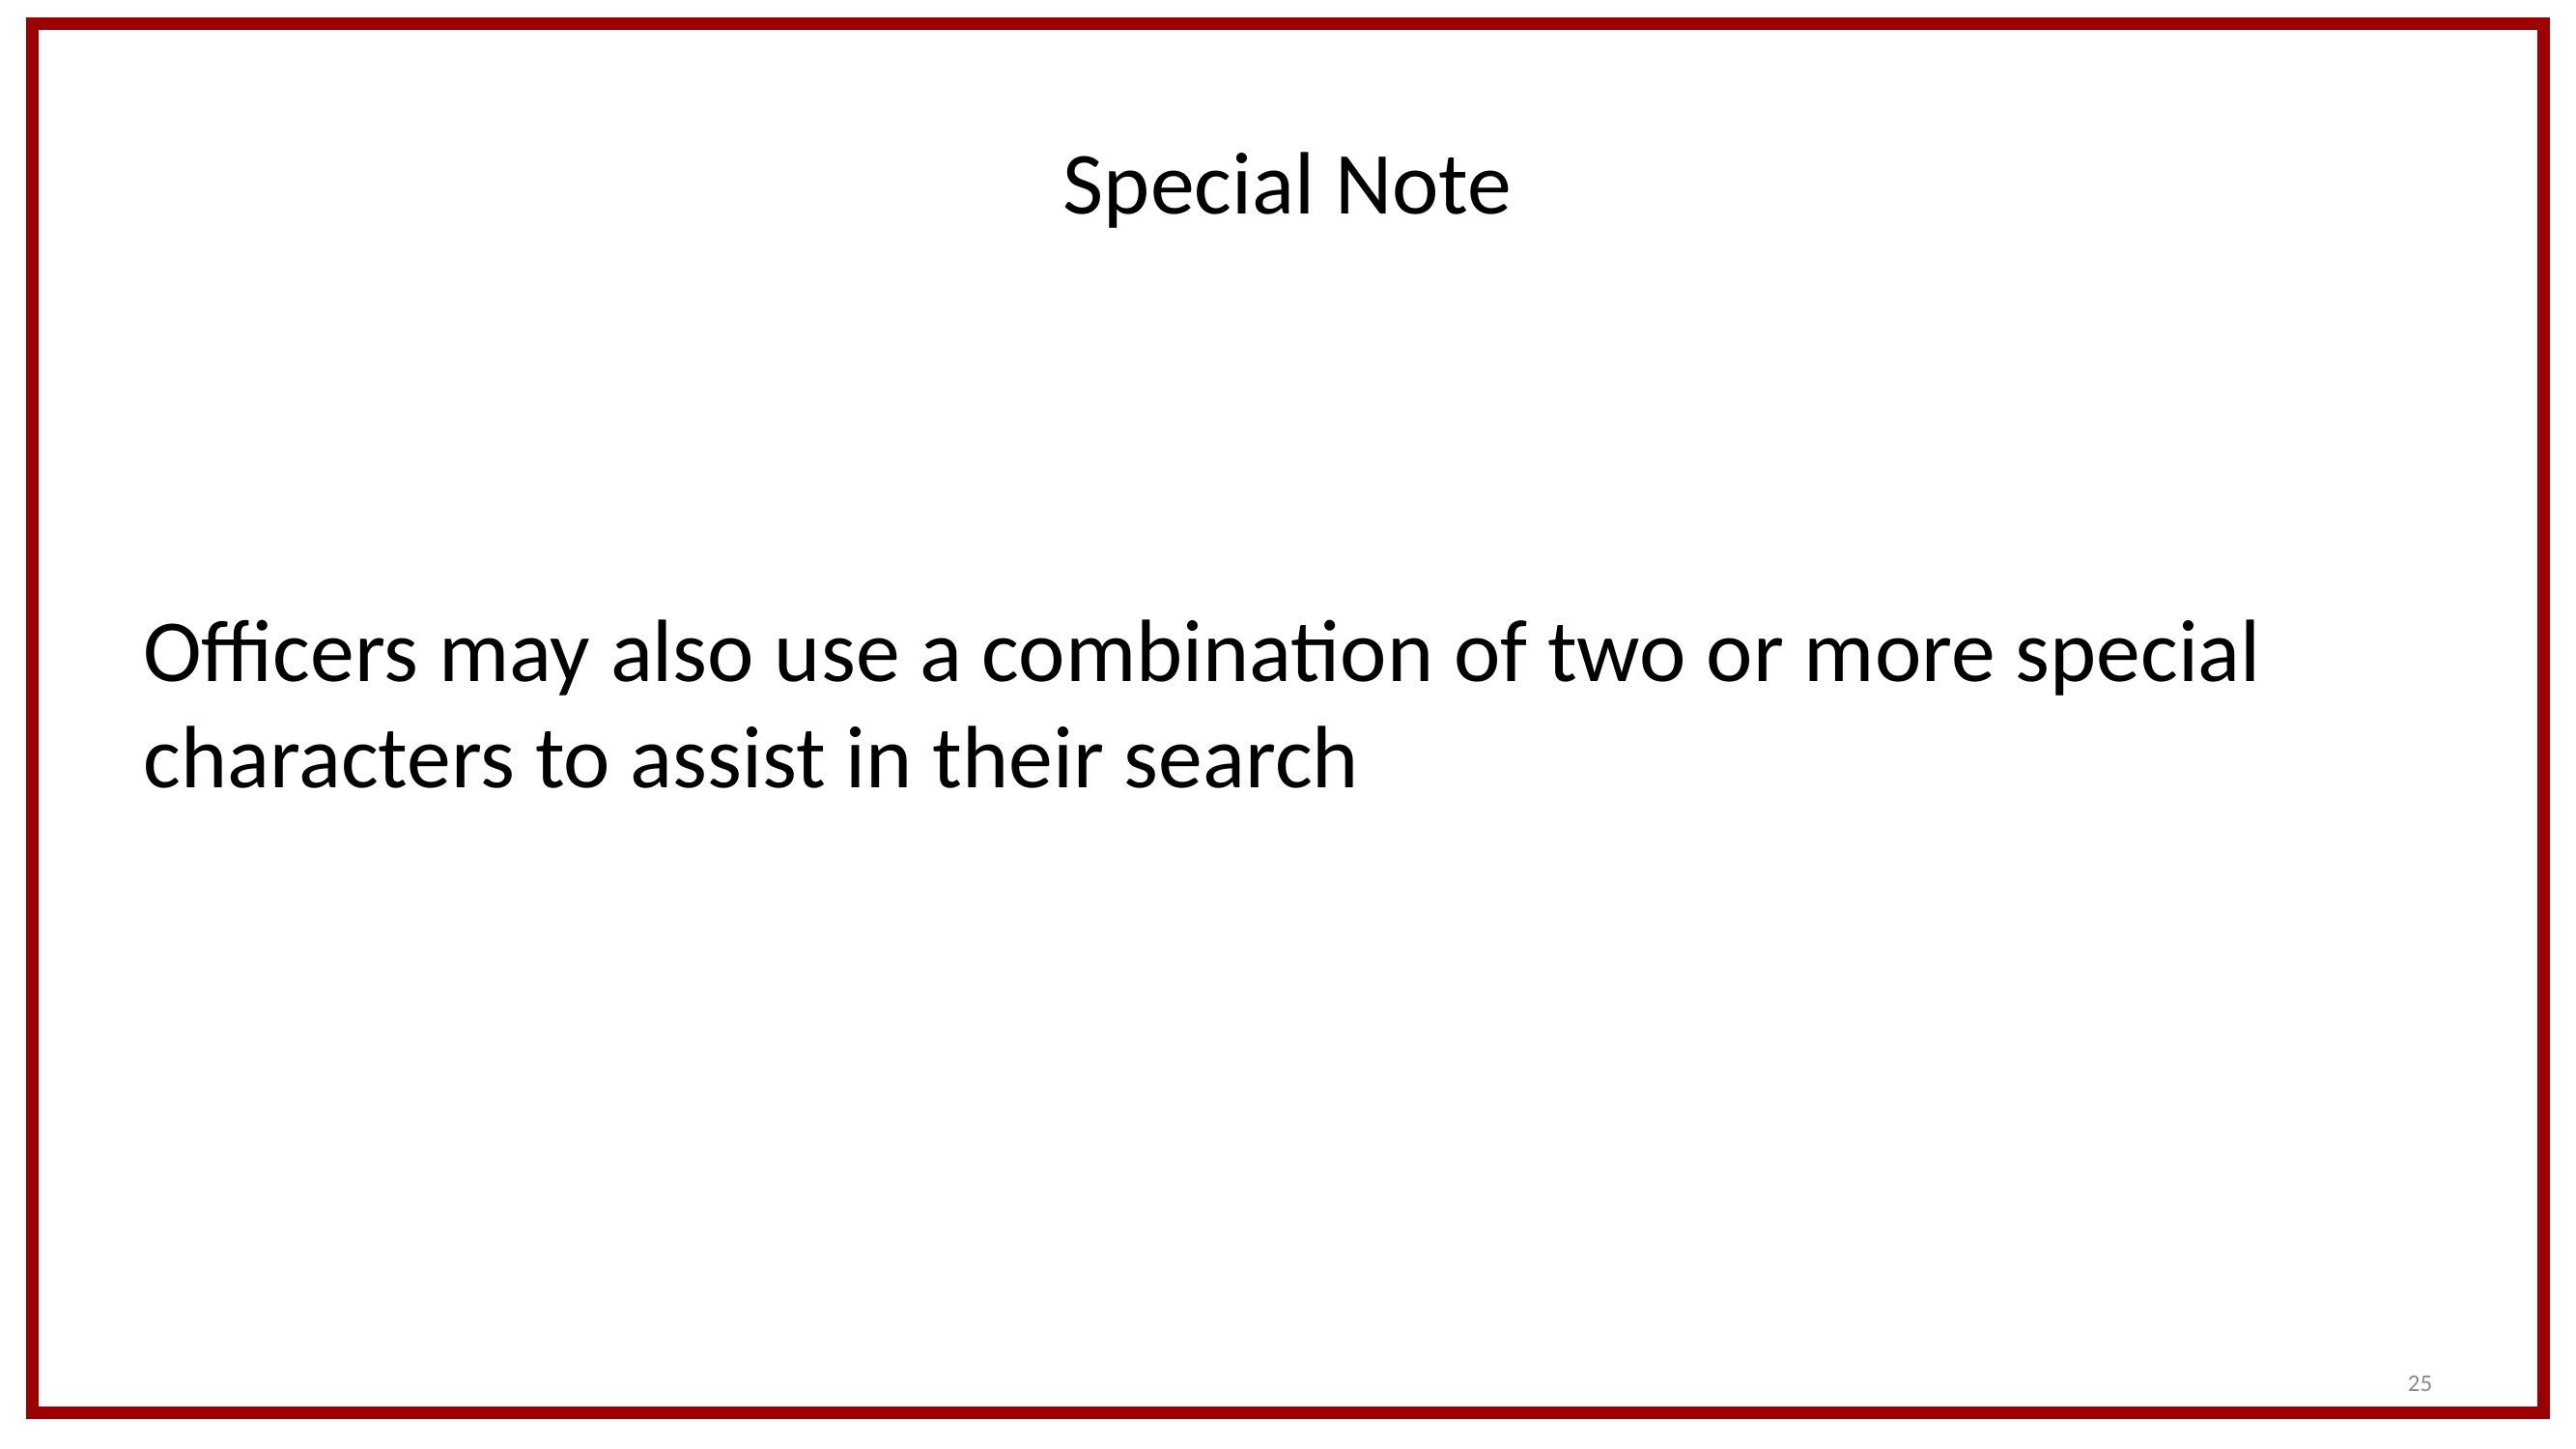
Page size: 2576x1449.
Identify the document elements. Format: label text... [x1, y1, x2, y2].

text_box [30, 22, 2545, 1414]
slide_number 25 [1846, 1414, 2448, 1421]
